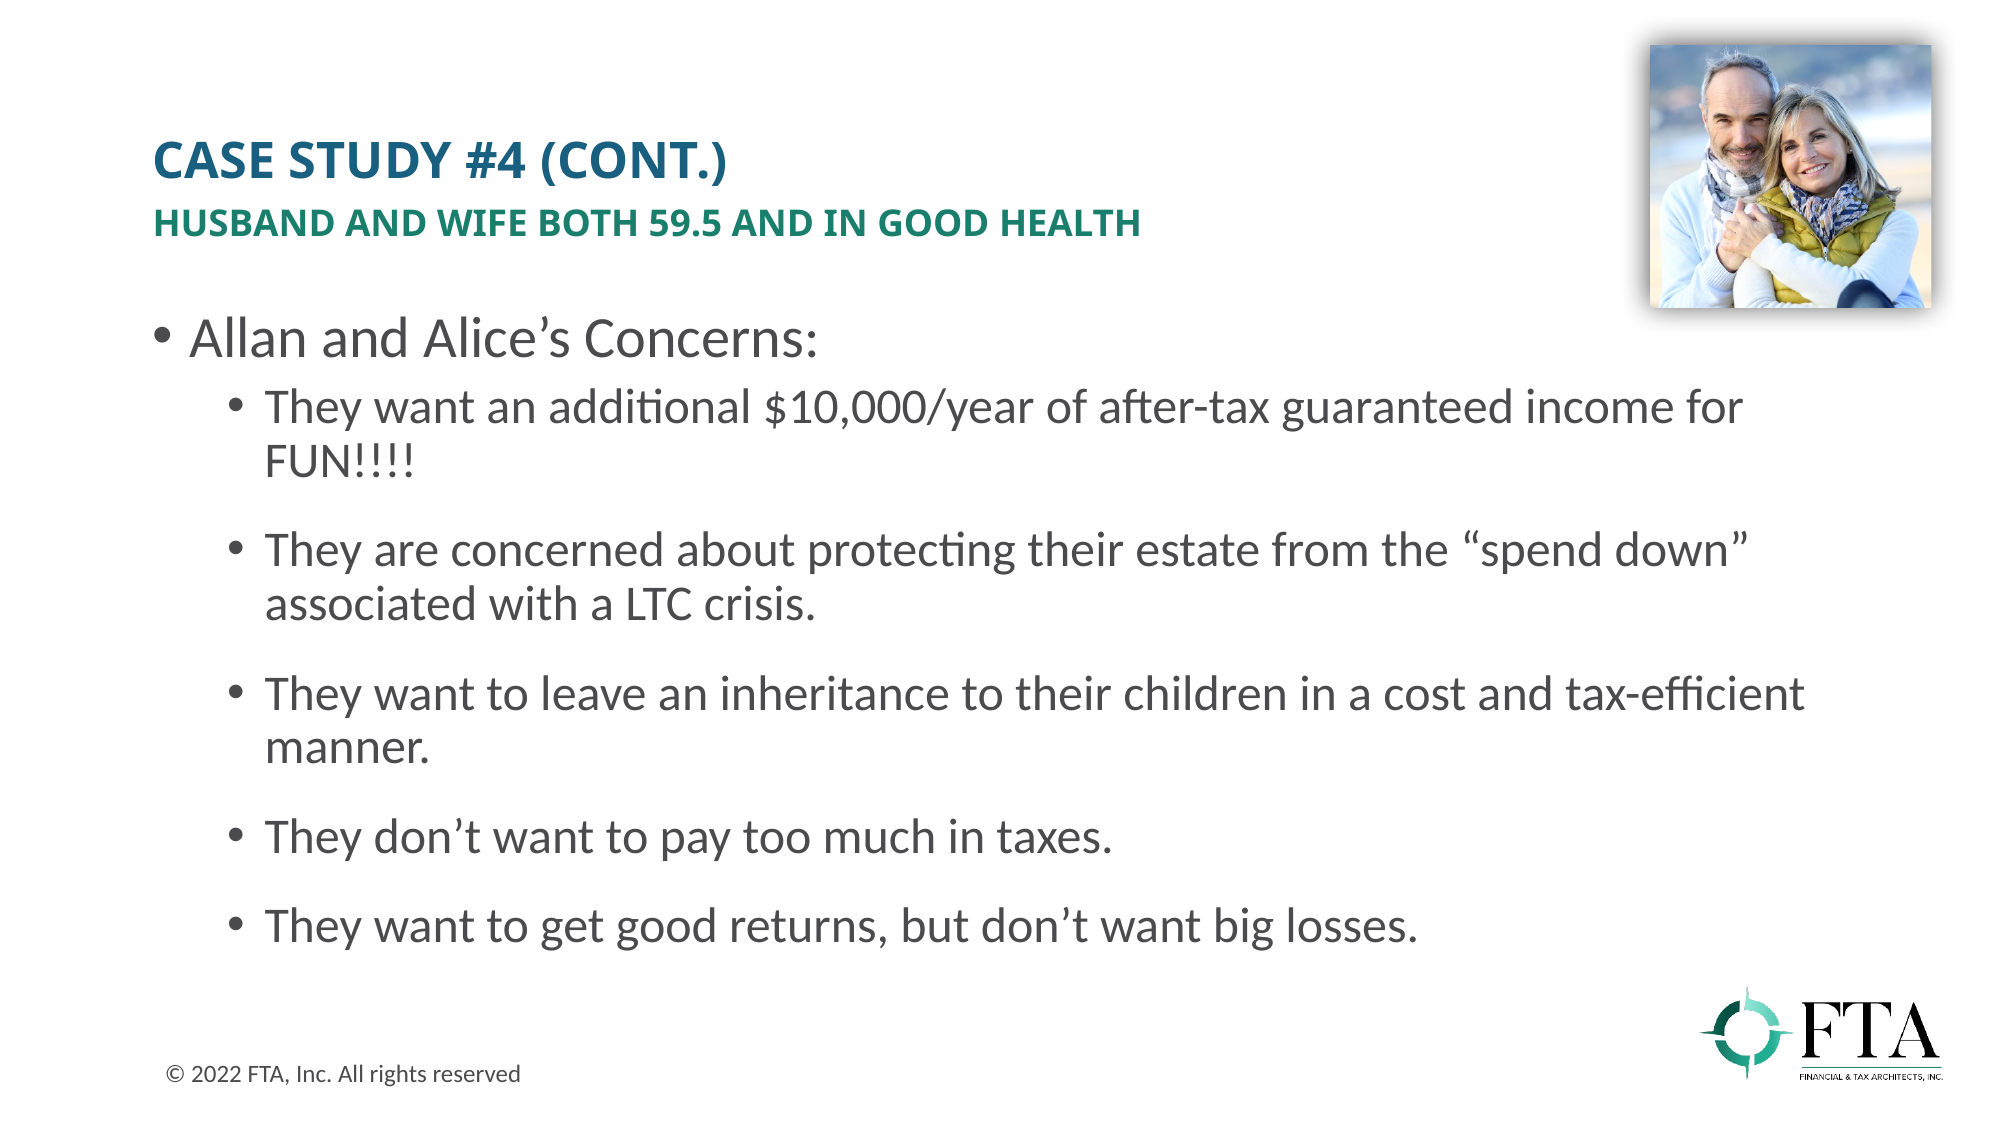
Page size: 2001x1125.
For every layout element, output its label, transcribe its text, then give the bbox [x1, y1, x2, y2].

text_box Allan and Alice’s Concerns: They want an additional $10,000/year of after-tax guaranteed income for FUN!!!! They are concerned about protecting their estate from the “spend down” associated with a LTC crisis. They want to leave an inheritance to their children in a cost and tax-efficient manner. They don’t want to pay too much in taxes. They want to get good returns, but don’t want big losses. [137, 299, 1863, 1014]
picture [1686, 976, 1959, 1094]
picture [1649, 44, 1932, 308]
text_box Case Study #4 (cont.) Husband and Wife both 59.5 and in Good Health [137, 113, 1451, 252]
text_box © 2022 FTA, Inc. All rights reserved [150, 1049, 1067, 1110]
